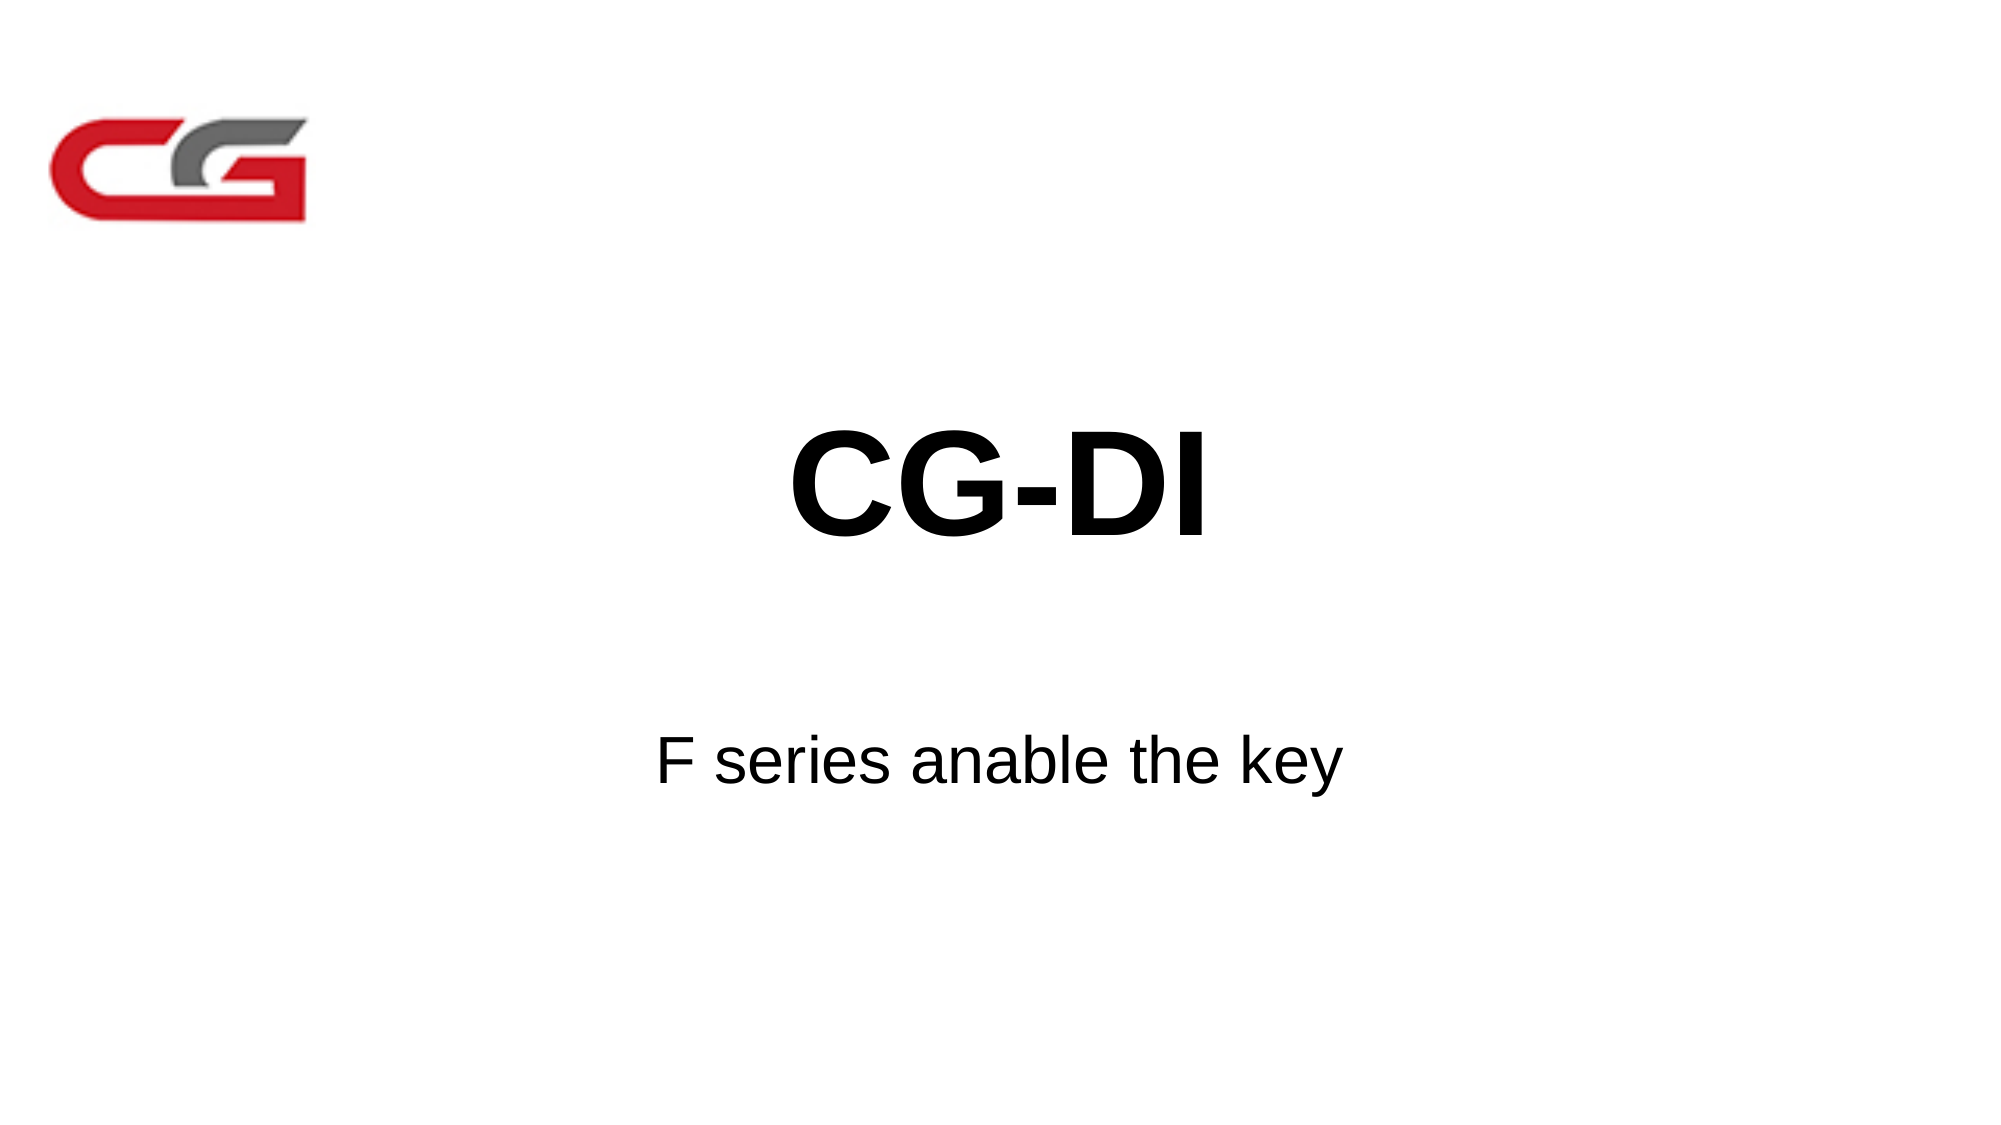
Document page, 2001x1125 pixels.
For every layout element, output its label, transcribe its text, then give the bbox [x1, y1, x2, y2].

title CG-DI [249, 184, 1750, 576]
subtitle F series anable the key [249, 590, 1750, 863]
picture [47, 30, 316, 300]
